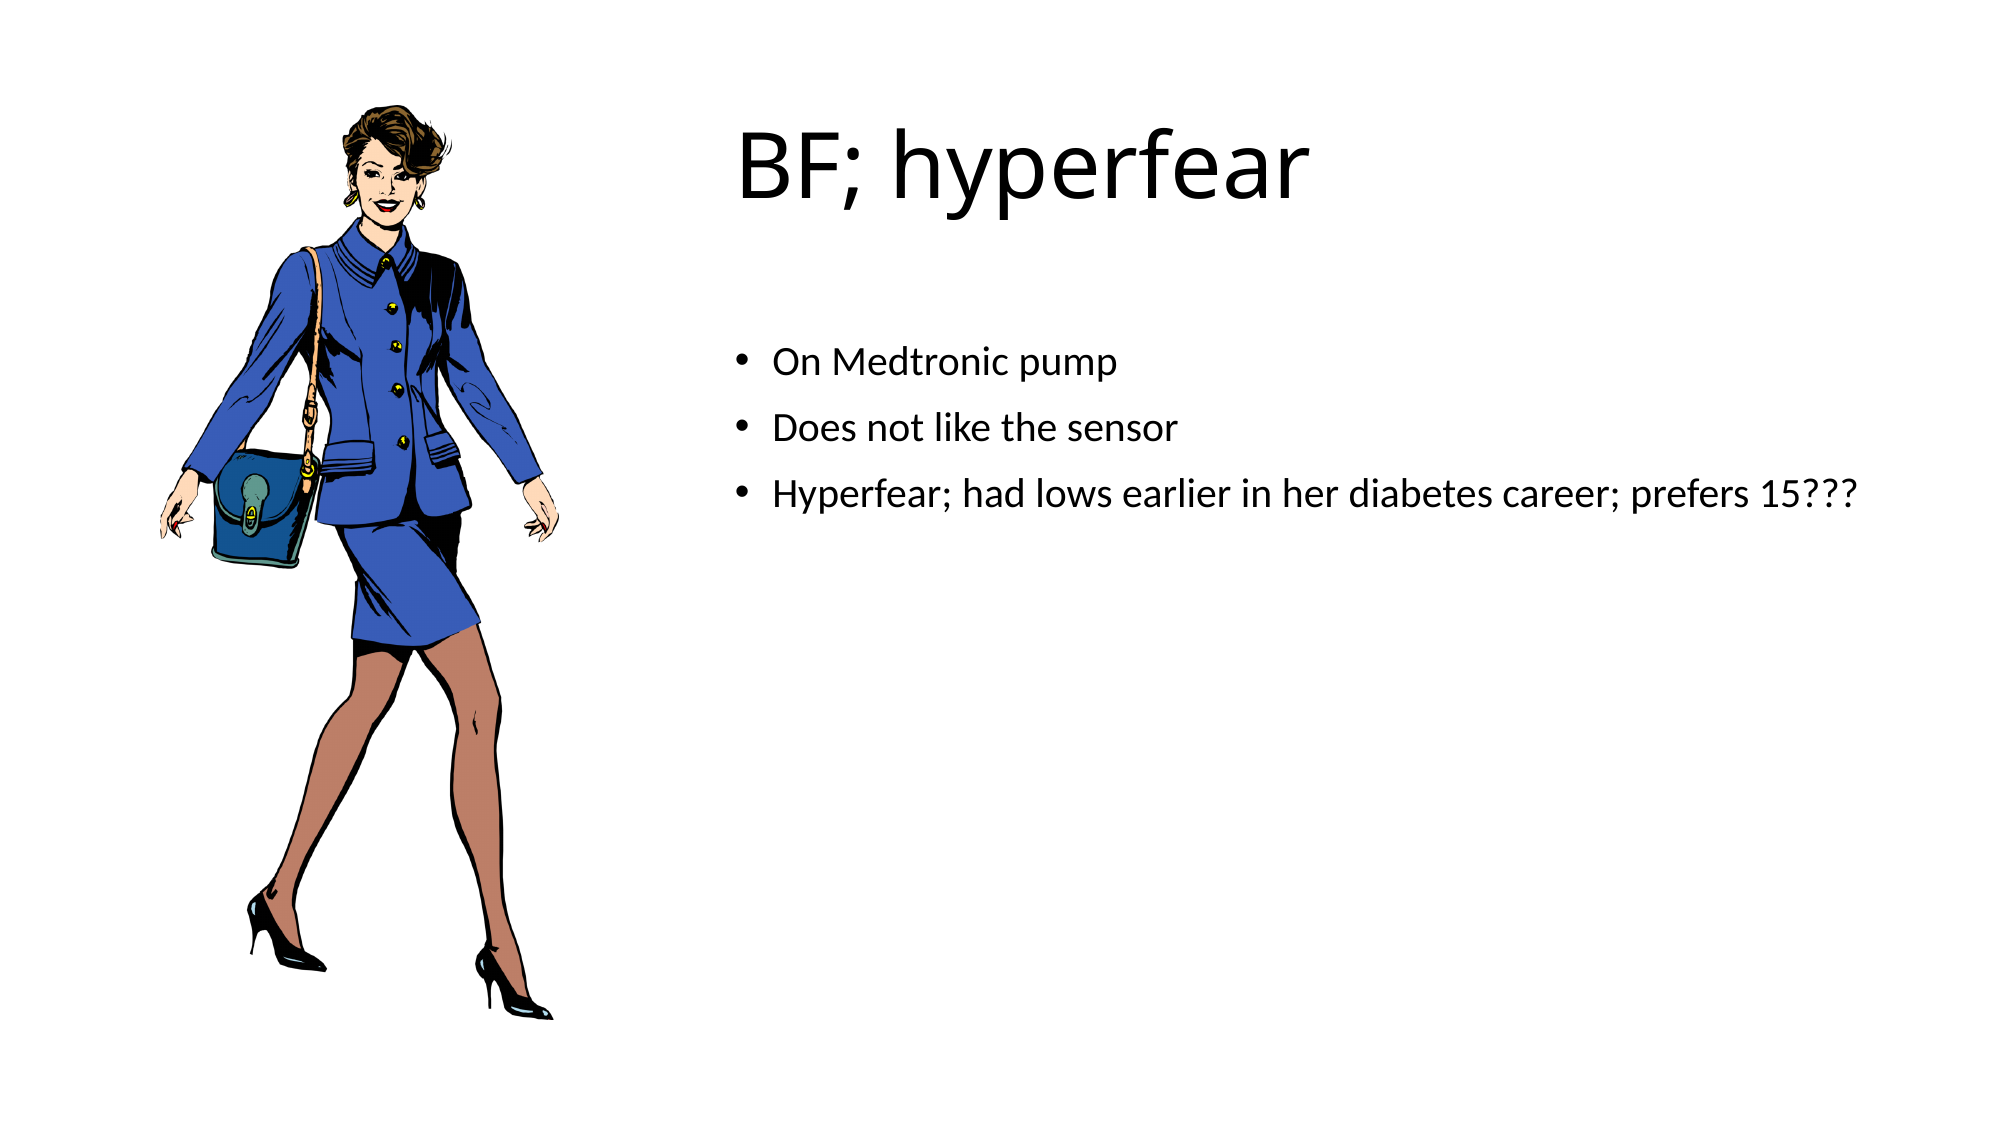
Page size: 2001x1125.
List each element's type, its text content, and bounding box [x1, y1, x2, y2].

title BF; hyperfear [719, 59, 1895, 278]
list On Medtronic pump Does not like the sensor Hyperfear; had lows earlier in her diabetes career; prefers 15??? [719, 331, 1895, 1014]
picture [160, 105, 559, 1020]
